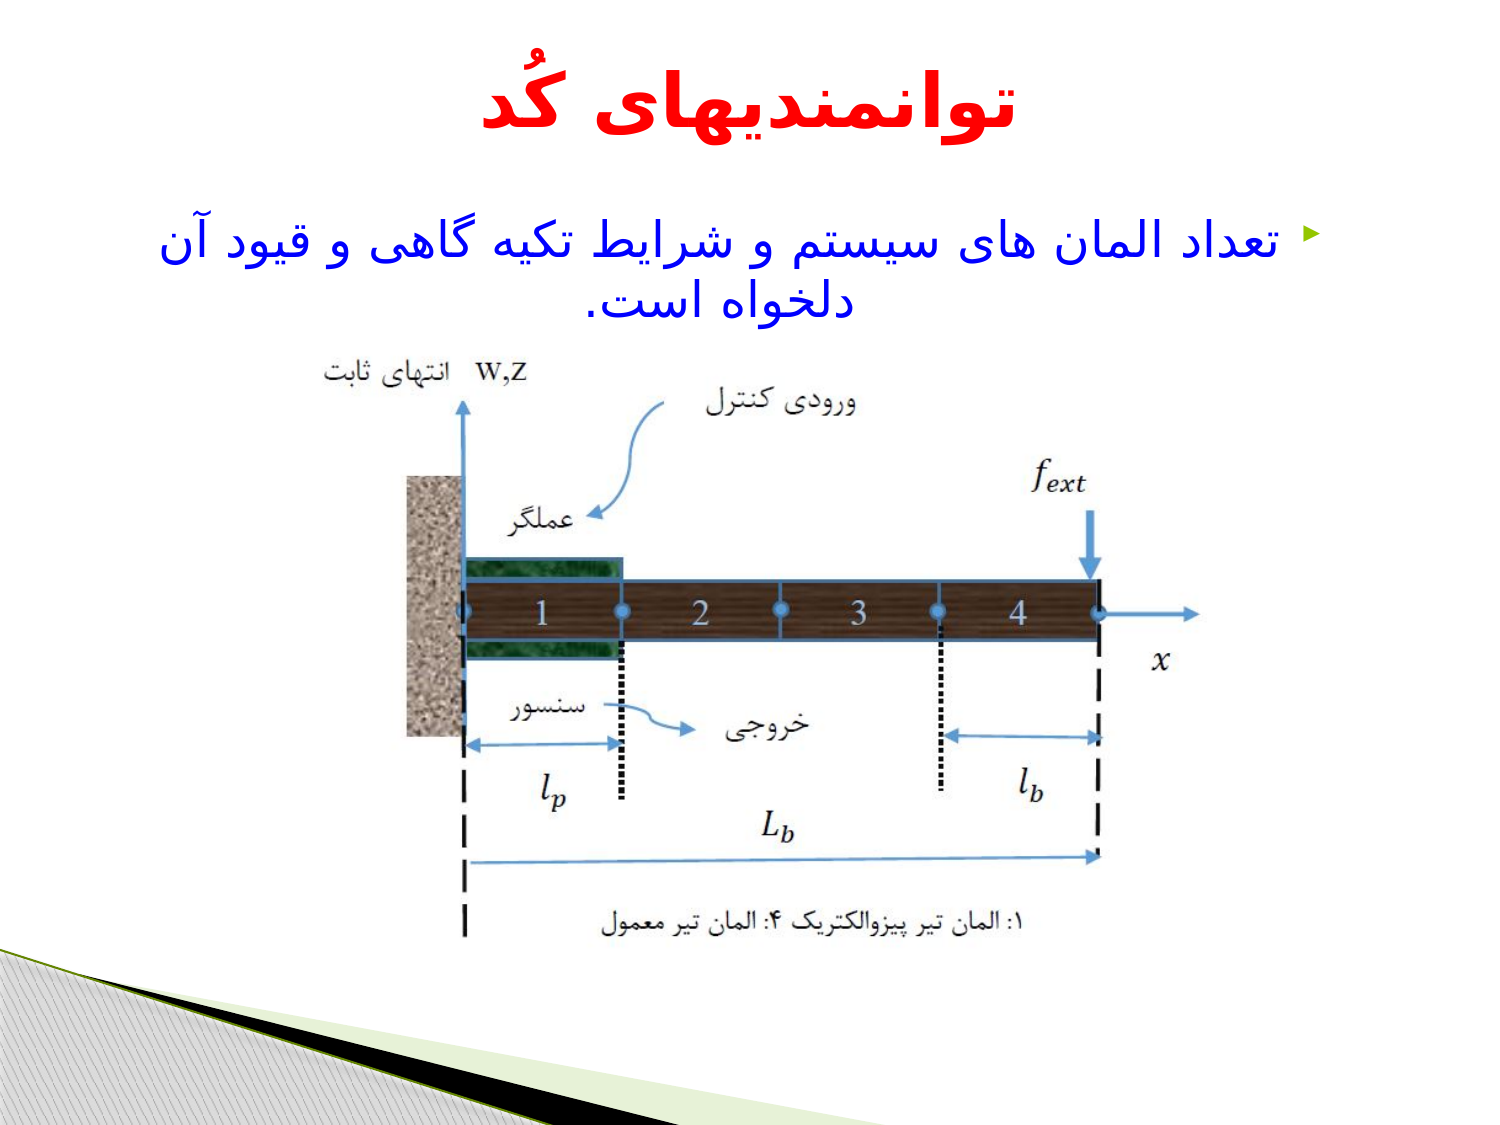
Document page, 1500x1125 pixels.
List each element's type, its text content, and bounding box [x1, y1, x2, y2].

title توانمندیهای کُد [75, 3, 1425, 192]
list تعداد المان های سیستم و شرایط تکیه گاهی و قیود آن دلخواه است. [75, 200, 1425, 986]
picture [312, 337, 1207, 952]
